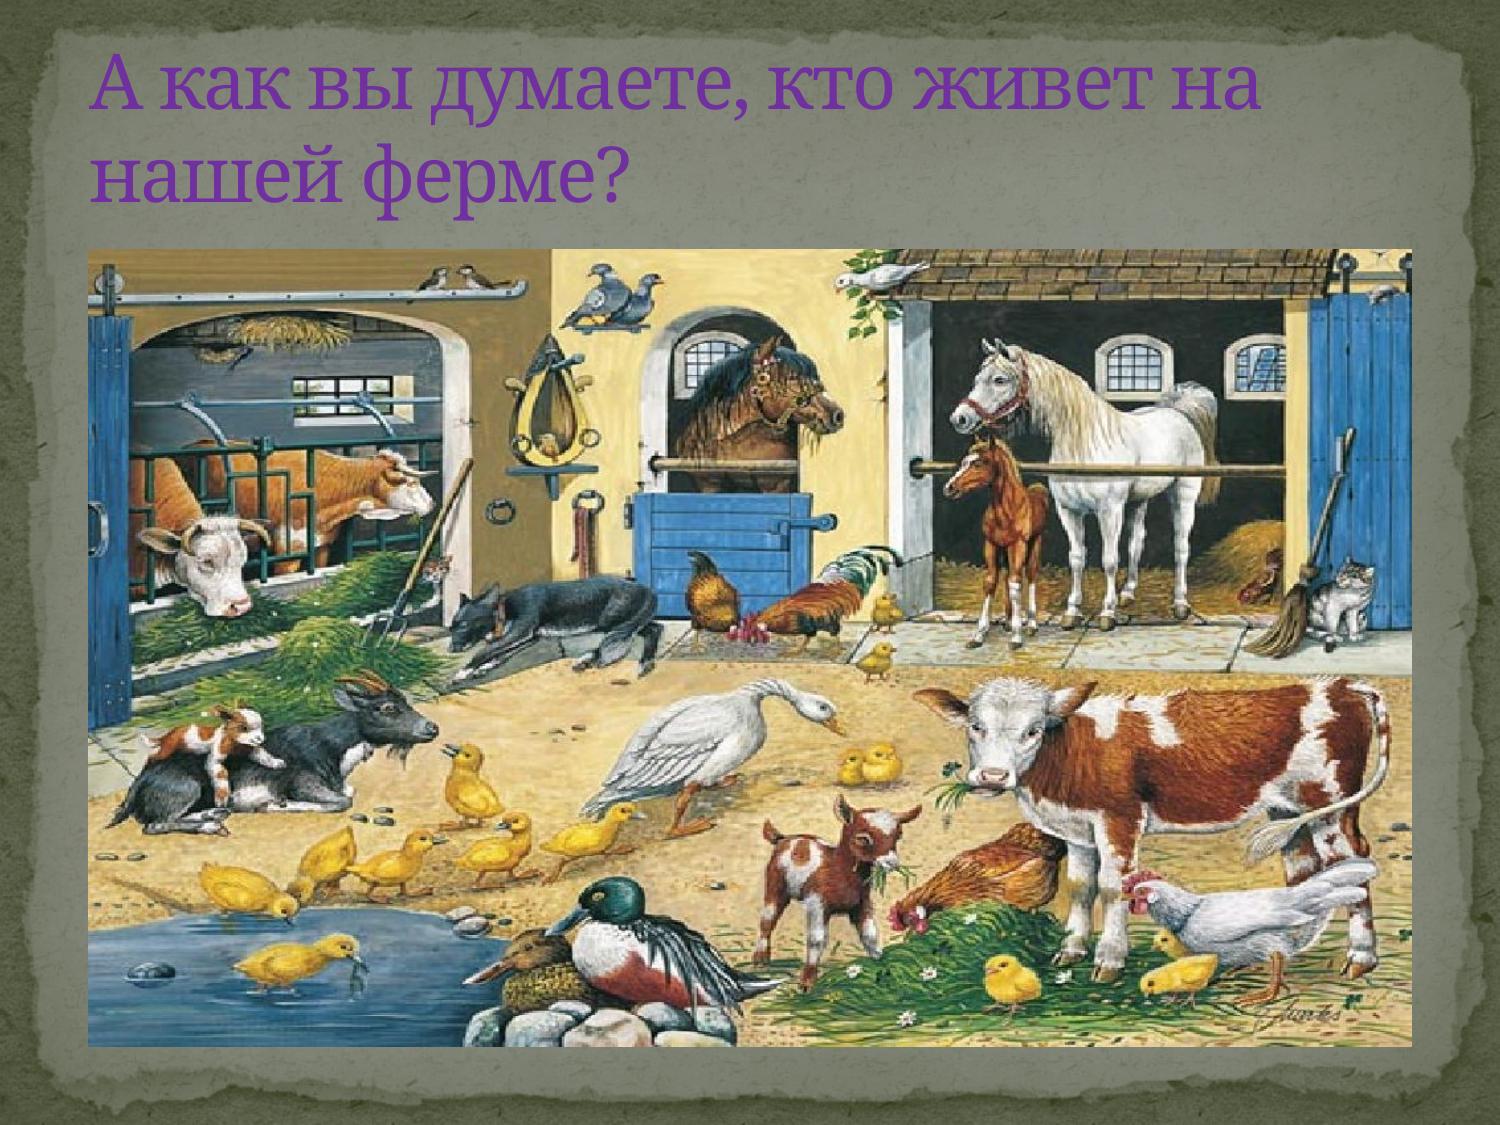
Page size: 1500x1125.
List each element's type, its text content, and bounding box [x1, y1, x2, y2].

title А как вы думаете, кто живет на нашей ферме? [74, 24, 1425, 225]
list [92, 253, 1408, 1044]
